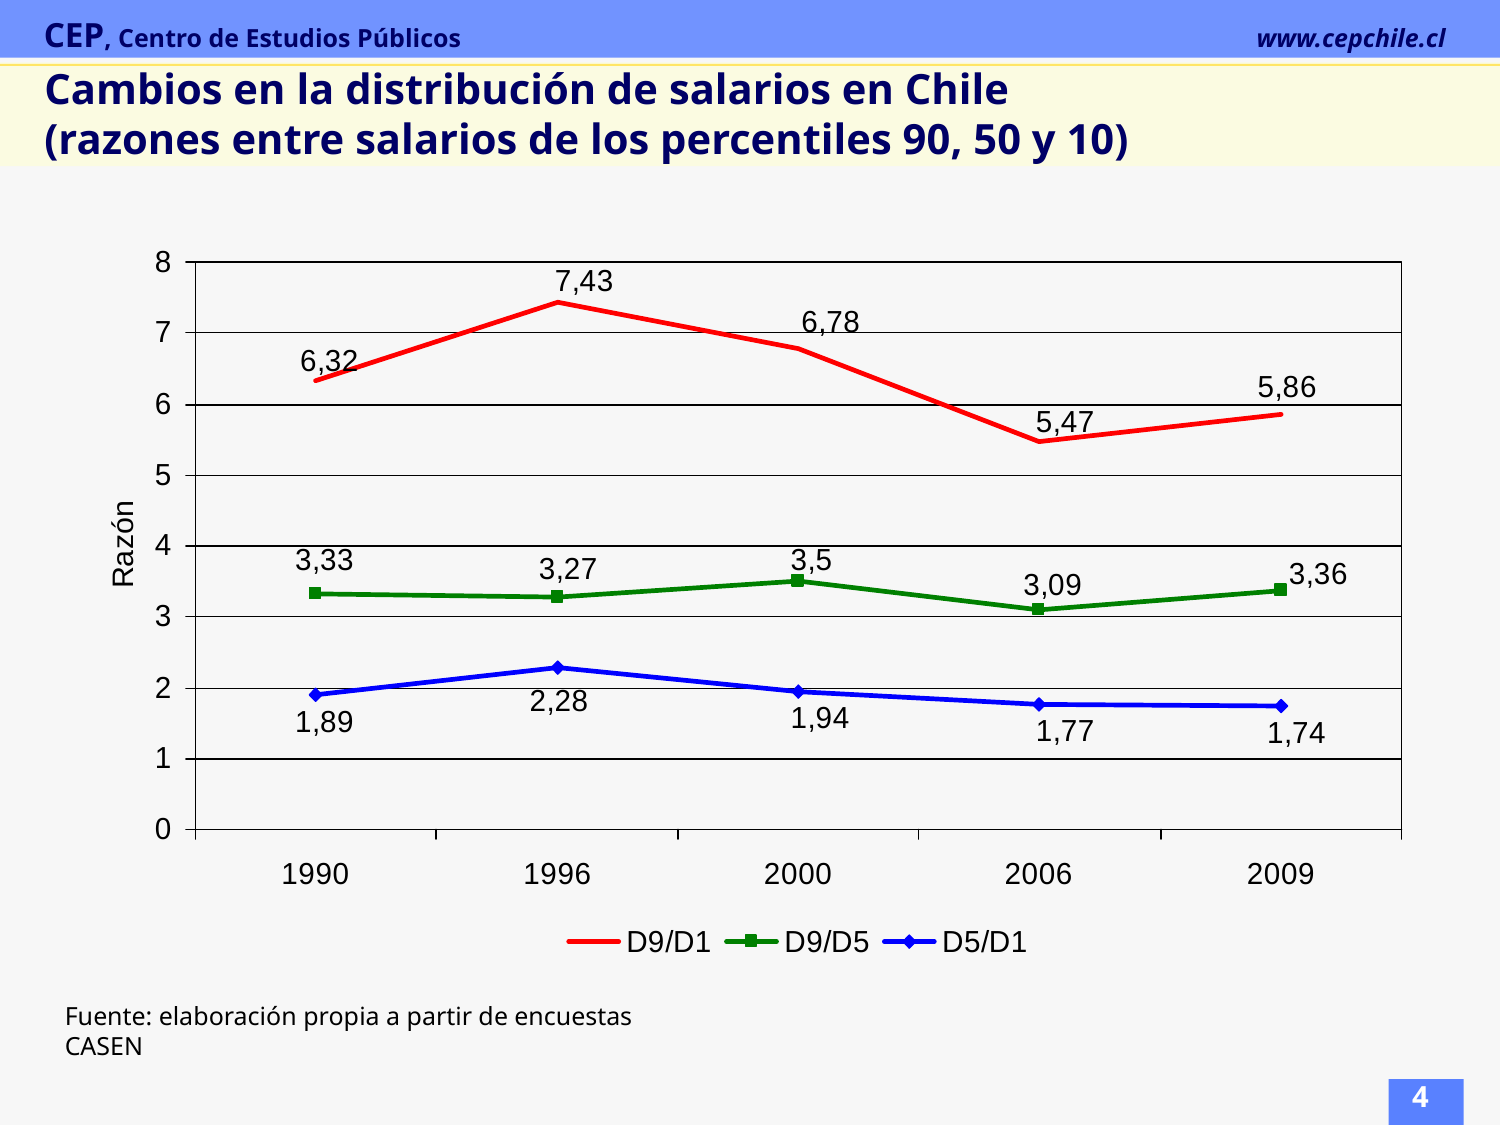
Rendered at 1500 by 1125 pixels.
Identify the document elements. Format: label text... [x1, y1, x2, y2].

text_box Fuente: elaboración propia a partir de encuestas CASEN [50, 993, 710, 1068]
title Cambios en la distribución de salarios en Chile (razones entre salarios de los percentiles 90, 50 y 10) [0, 62, 1500, 167]
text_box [74, 212, 1426, 974]
